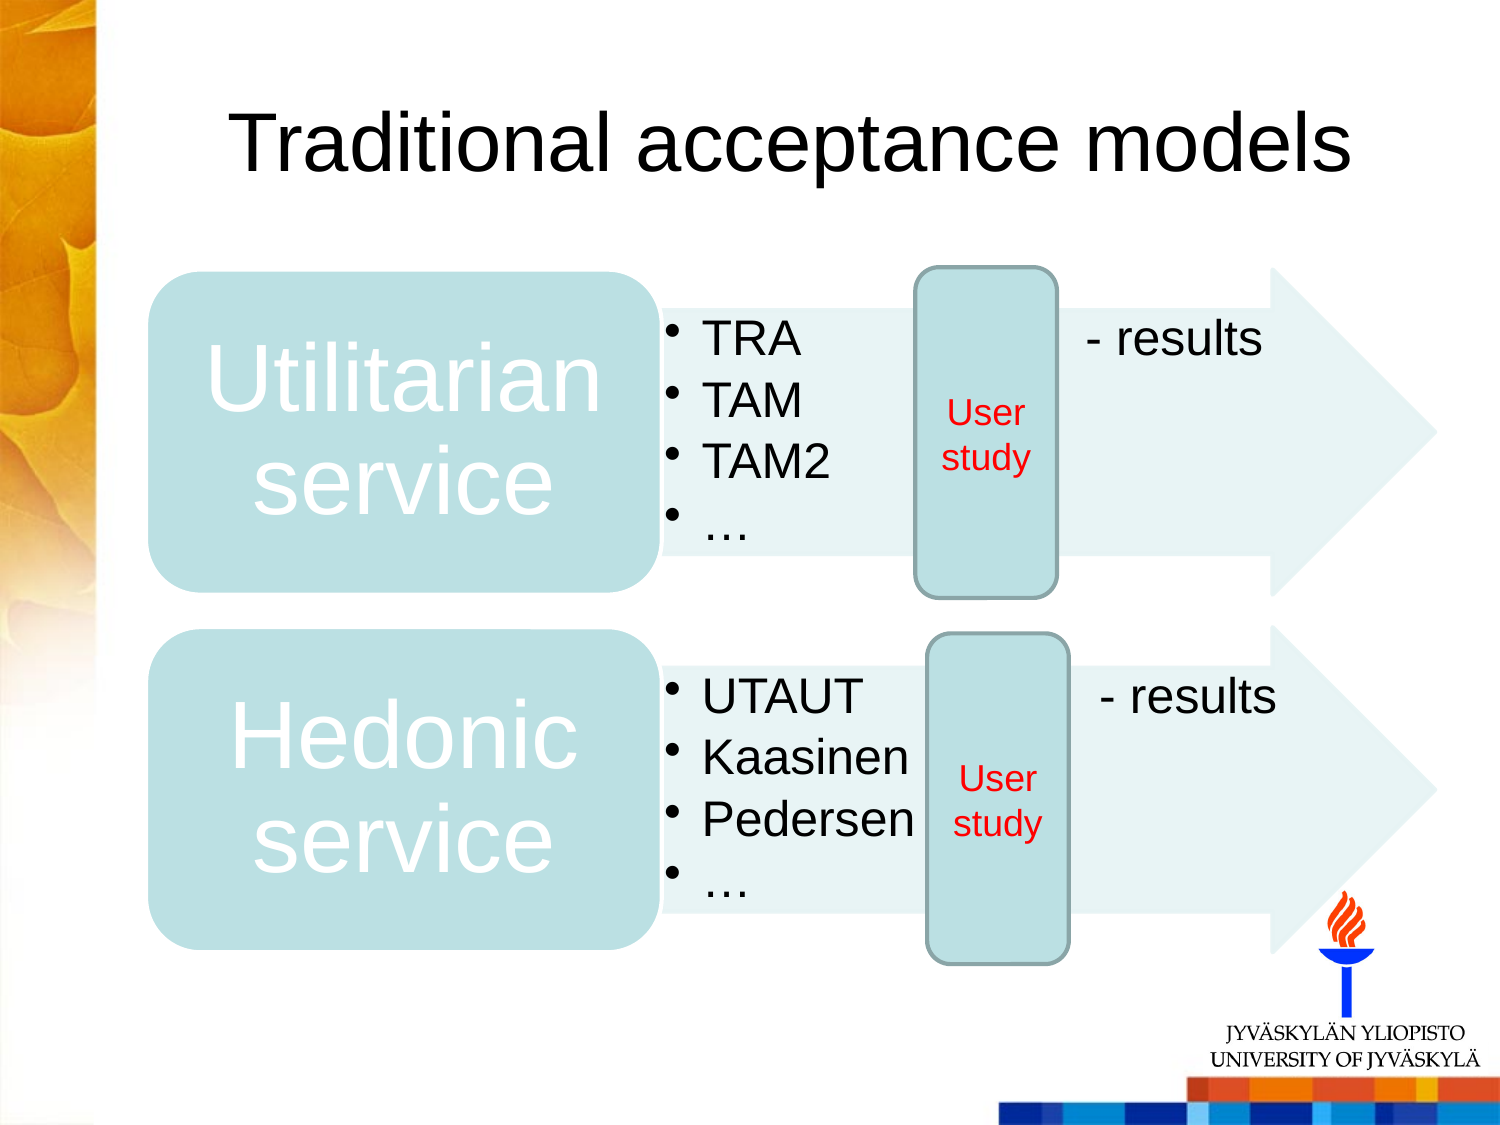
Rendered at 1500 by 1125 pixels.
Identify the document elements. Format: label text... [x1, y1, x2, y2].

text_box User study [934, 960, 1062, 967]
title Traditional acceptance models [145, 44, 1436, 232]
picture [0, 0, 1500, 1125]
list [145, 269, 1436, 953]
